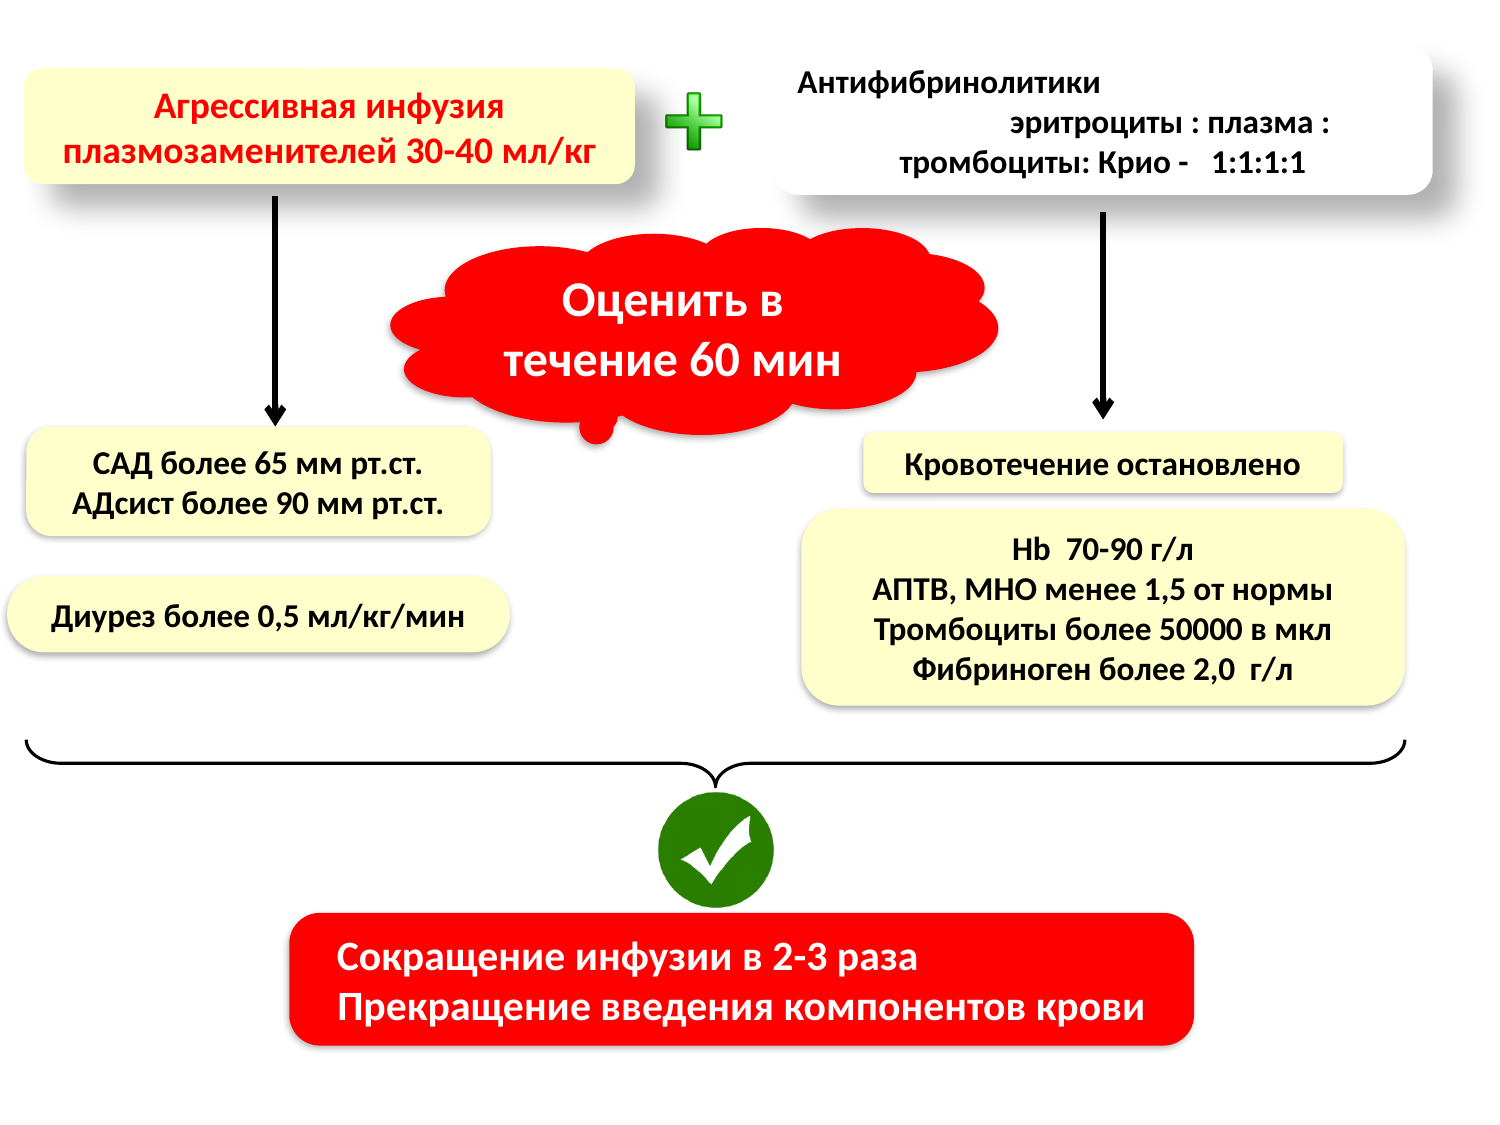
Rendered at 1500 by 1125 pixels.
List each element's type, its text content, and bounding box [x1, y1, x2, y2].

text_box САД более 65 мм рт.ст. АДсист более 90 мм рт.ст. [26, 426, 491, 537]
text_box Антифибринолитики эритроциты : плазма : тромбоциты: Крио - 1:1:1:1 [773, 45, 1433, 195]
text_box Агрессивная инфузия плазмозаменителей 30-40 мл/кг [23, 67, 635, 185]
picture [652, 786, 779, 913]
text_box Hb 70-90 г/л АПТВ, МНО менее 1,5 от нормы Тромбоциты более 50000 в мкл Фибриноген более 2,0 г/л [801, 508, 1405, 706]
text_box Сокращение инфузии в 2-3 раза Прекращение введения компонентов крови [289, 912, 1195, 1046]
text_box Кровотечение остановлено [863, 432, 1343, 493]
text_box Оценить в течение 60 мин [390, 228, 999, 445]
text_box [25, 739, 1406, 785]
text_box Диурез более 0,5 мл/кг/мин [7, 575, 510, 653]
picture [663, 91, 724, 151]
